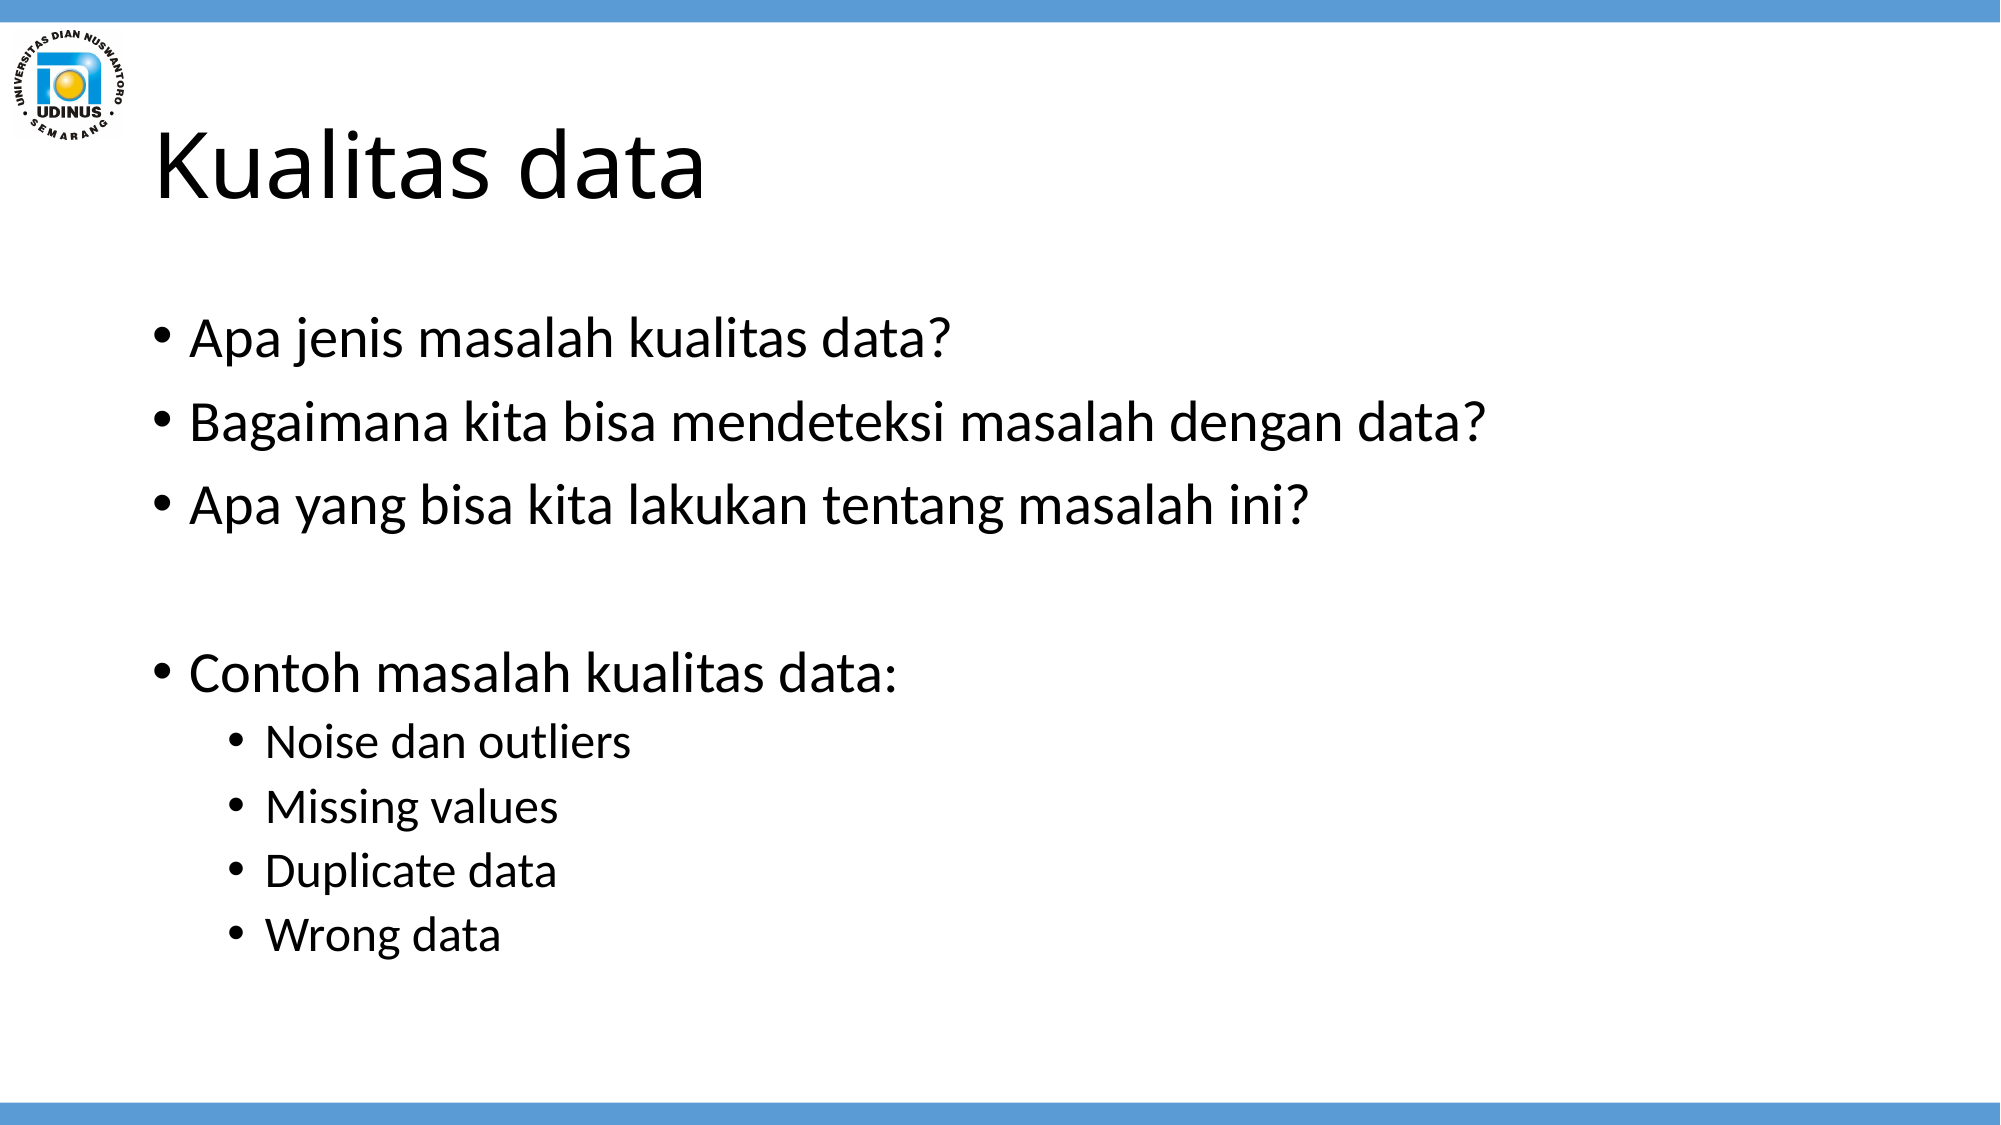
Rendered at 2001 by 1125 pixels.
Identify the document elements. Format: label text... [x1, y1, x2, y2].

picture [14, 30, 124, 140]
title Kualitas data [137, 59, 1863, 278]
list Apa jenis masalah kualitas data? Bagaimana kita bisa mendeteksi masalah dengan data? Apa yang bisa kita lakukan tentang masalah ini? Contoh masalah kualitas data: Noise dan outliers Missing values Duplicate data Wrong data [137, 299, 1863, 1014]
